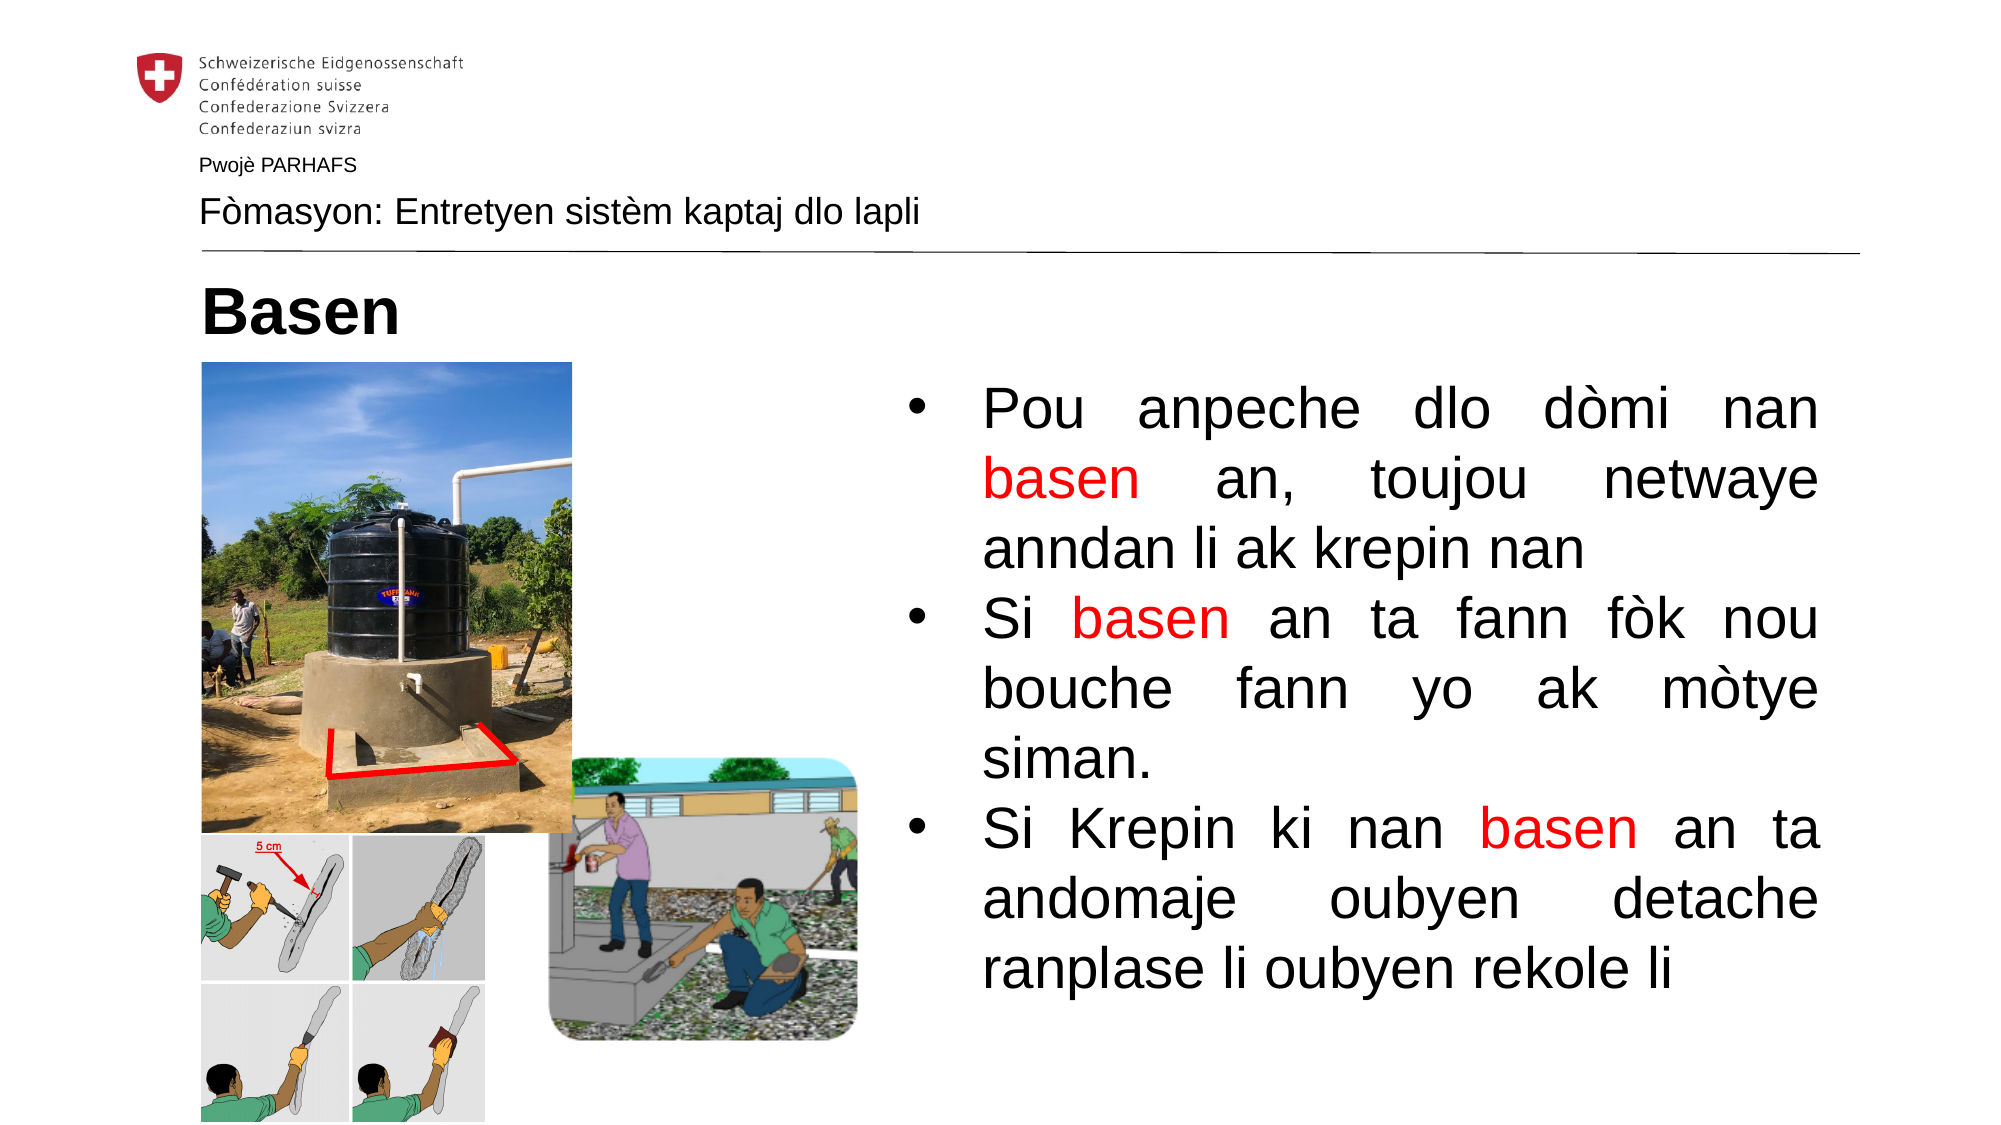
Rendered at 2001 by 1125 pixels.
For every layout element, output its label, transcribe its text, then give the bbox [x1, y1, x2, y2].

picture [201, 835, 485, 1122]
text_box Basen [201, 267, 1862, 350]
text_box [201, 362, 573, 833]
picture [497, 752, 868, 1051]
text_box Pou anpeche dlo dòmi nan basen an, toujou netwaye anndan li ak krepin nan Si basen an ta fann fòk nou bouche fann yo ak mòtye siman. Si Krepin ki nan basen an ta andomaje oubyen detache ranplase li oubyen rekole li [892, 362, 1836, 1008]
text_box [201, 250, 1860, 254]
picture [137, 53, 463, 134]
text_box Fòmasyon: Entretyen sistèm kaptaj dlo lapli [184, 180, 1860, 240]
text_box Pwojè PARHAFS [184, 144, 595, 180]
